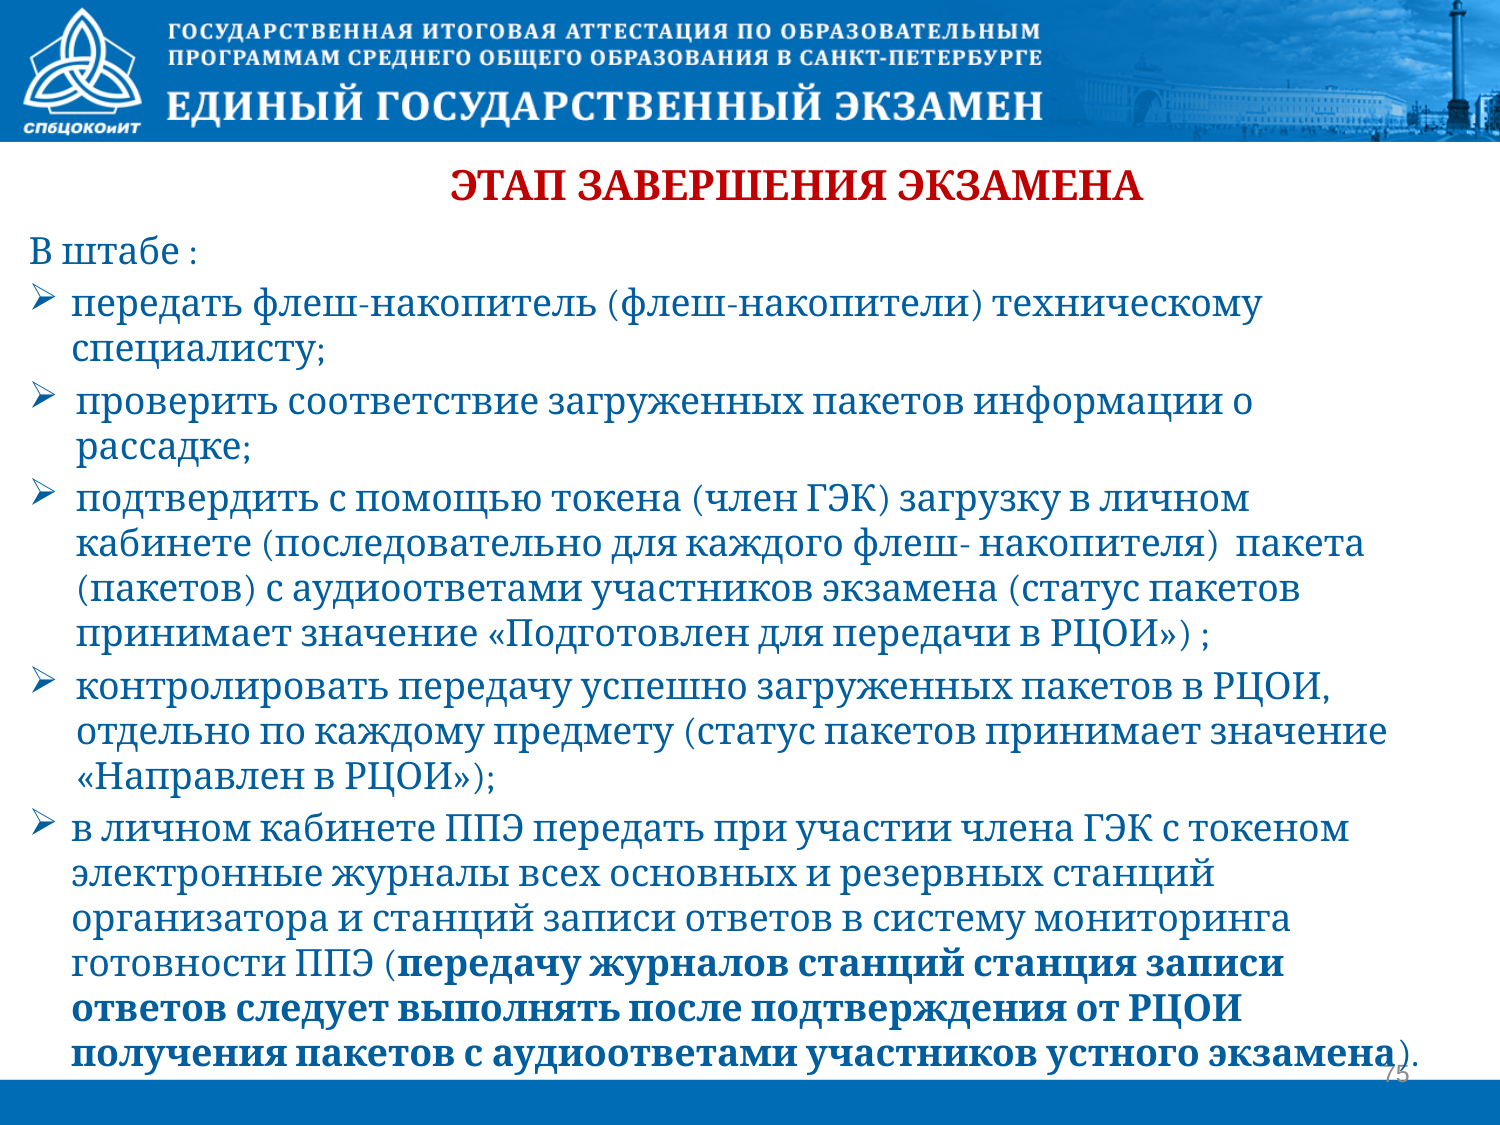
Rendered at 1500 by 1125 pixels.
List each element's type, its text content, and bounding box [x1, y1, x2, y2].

text_box ЭТАП ЗАВЕРШЕНИЯ ЭКЗАМЕНА [253, 150, 1341, 221]
picture [0, 0, 1500, 1125]
text_box В штабе : передать флеш-накопитель (флеш-накопители) техническому специалисту; проверить соответствие загруженных пакетов информации о рассадке; подтвердить с помощью токена (член ГЭК) загрузку в личном кабинете (последовательно для каждого флеш- накопителя) пакета (пакетов) с аудиоответами участников экзамена (статус пакетов принимает значение «Подготовлен для передачи в РЦОИ») ; контролировать передачу успешно загруженных пакетов в РЦОИ, отдельно по каждому предмету (статус пакетов принимает значение «Направлен в РЦОИ»); в личном кабинете ППЭ передать при участии члена ГЭК с токеном электронные журналы всех основных и резервных станций организатора и станций записи ответов в систему мониторинга готовности ППЭ (передачу журналов станций станция записи ответов следует выполнять после подтверждения от РЦОИ получения пакетов с аудиоответами участников устного экзамена). [17, 221, 1438, 868]
slide_number 75 [1074, 1042, 1425, 1103]
